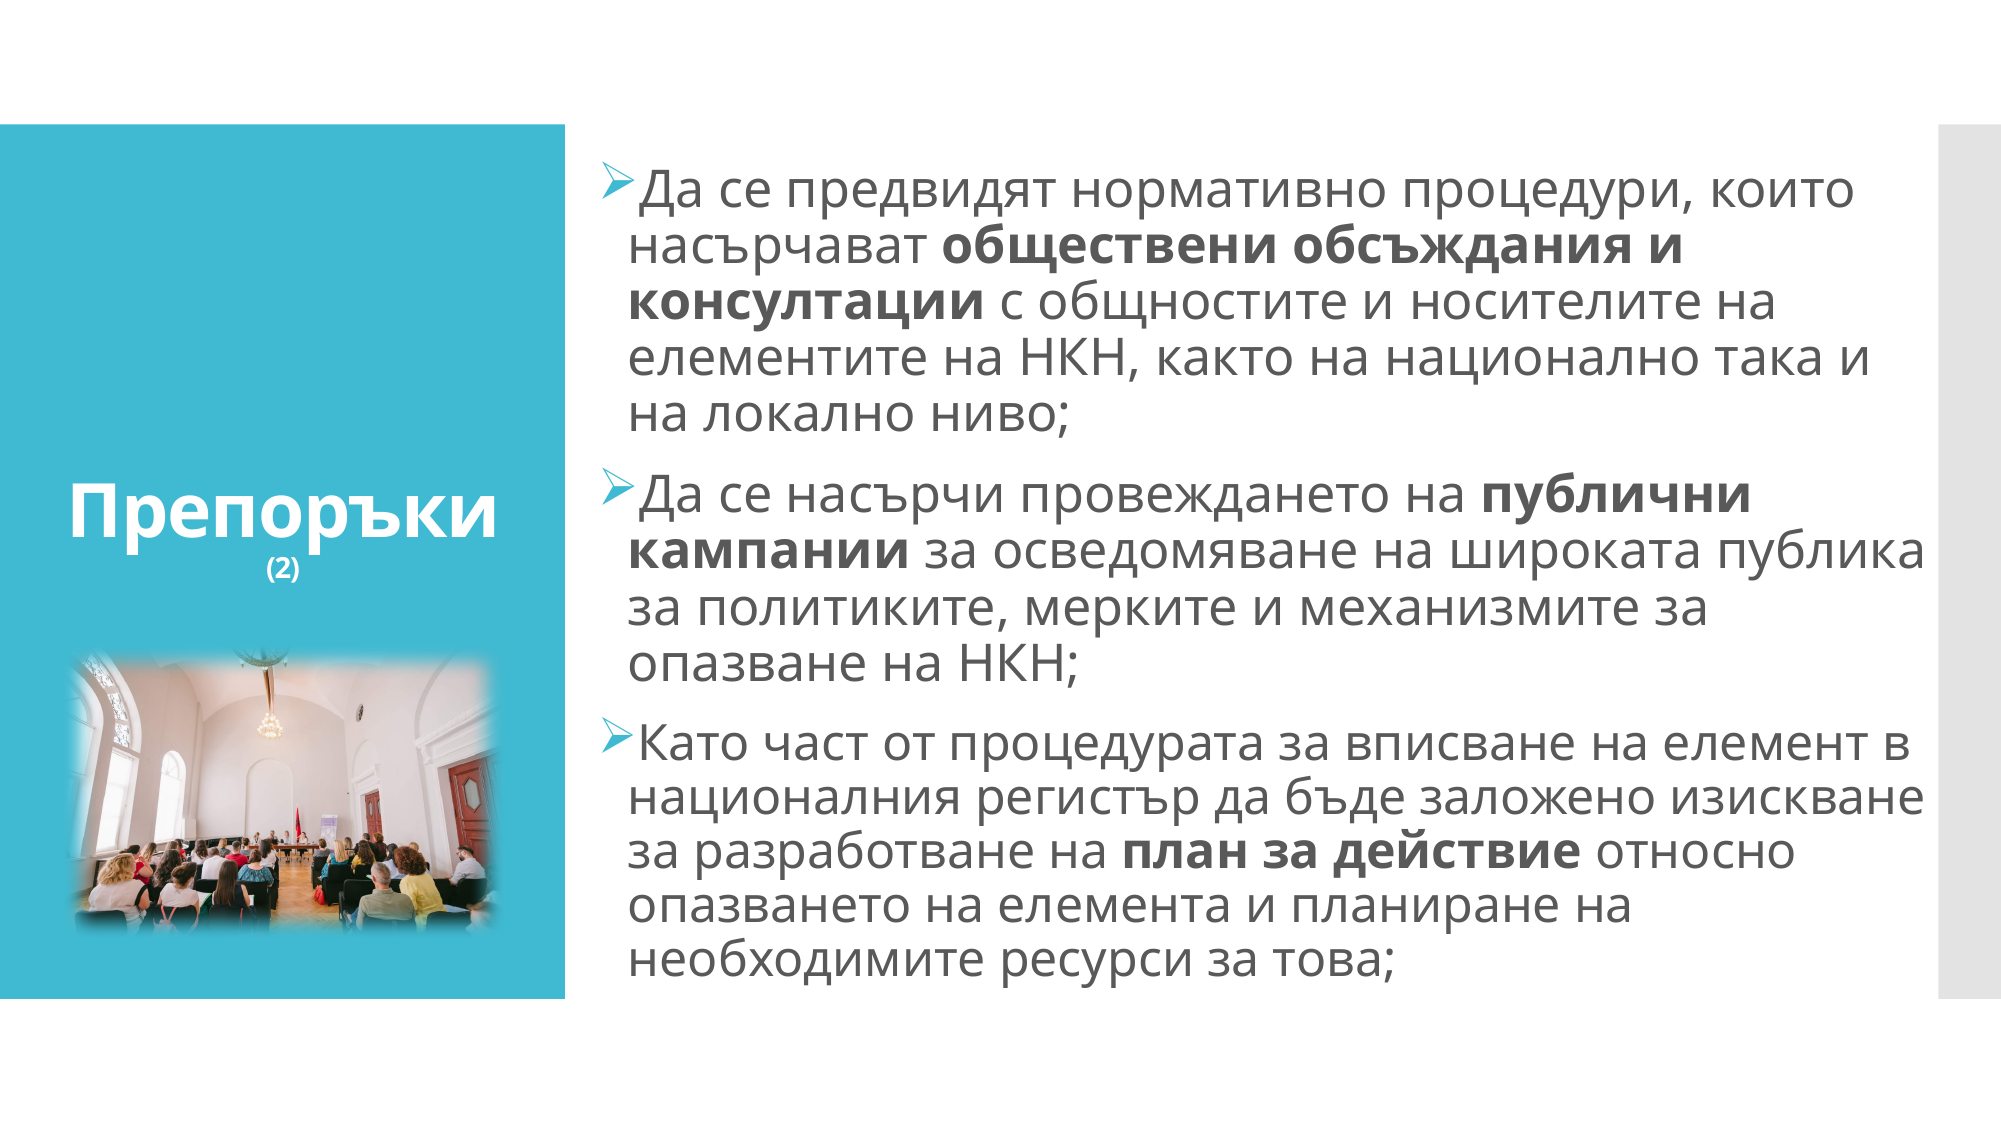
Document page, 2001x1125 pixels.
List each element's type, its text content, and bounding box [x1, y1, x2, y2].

picture [61, 643, 505, 940]
list Да се предвидят нормативно процедури, които насърчават обществени обсъждания и консултации с общностите и носителите на елементите на НКН, както на национално така и на локално ниво; Да се насърчи провеждането на публични кампании за осведомяване на широката публика за политиките, мерките и механизмите за опазване на НКН; Като част от процедурата за вписване на елемент в националния регистър да бъде заложено изискване за разработване на план за действие относно опазването на елемента и планиране на необходимите ресурси за това; [582, 154, 1943, 1002]
title Препоръки (2) [41, 184, 525, 940]
